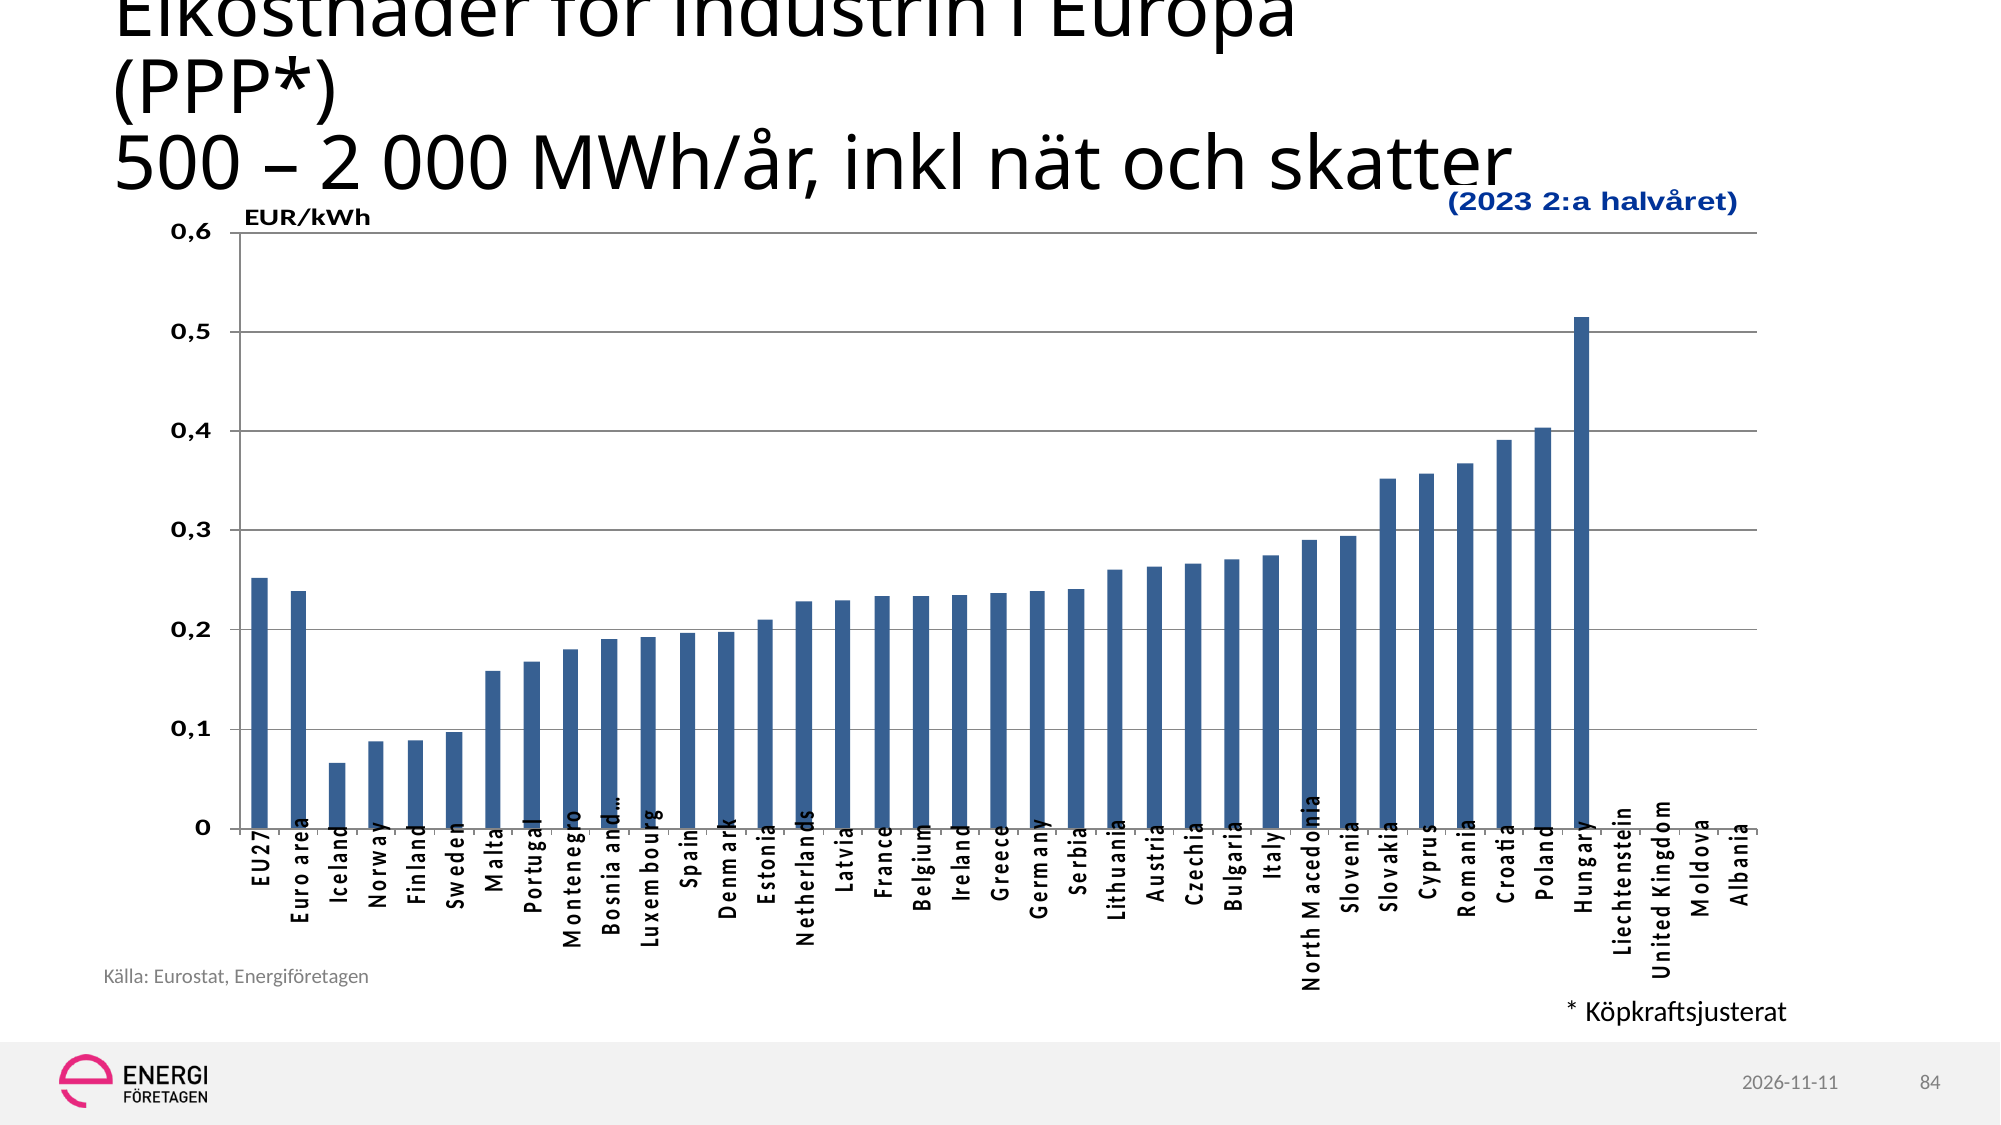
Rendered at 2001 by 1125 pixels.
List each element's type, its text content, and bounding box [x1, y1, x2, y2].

text_box * Köpkraftsjusterat [1549, 984, 1803, 1035]
picture [110, 181, 1844, 1008]
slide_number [1742, 1068, 1854, 1099]
slide_number 84 [1882, 1068, 1941, 1099]
picture [59, 1054, 207, 1108]
title Elkostnader för industrin i Europa (PPP*) 500 – 2 000 MWh/år, inkl nät och skatter [114, 43, 1538, 181]
